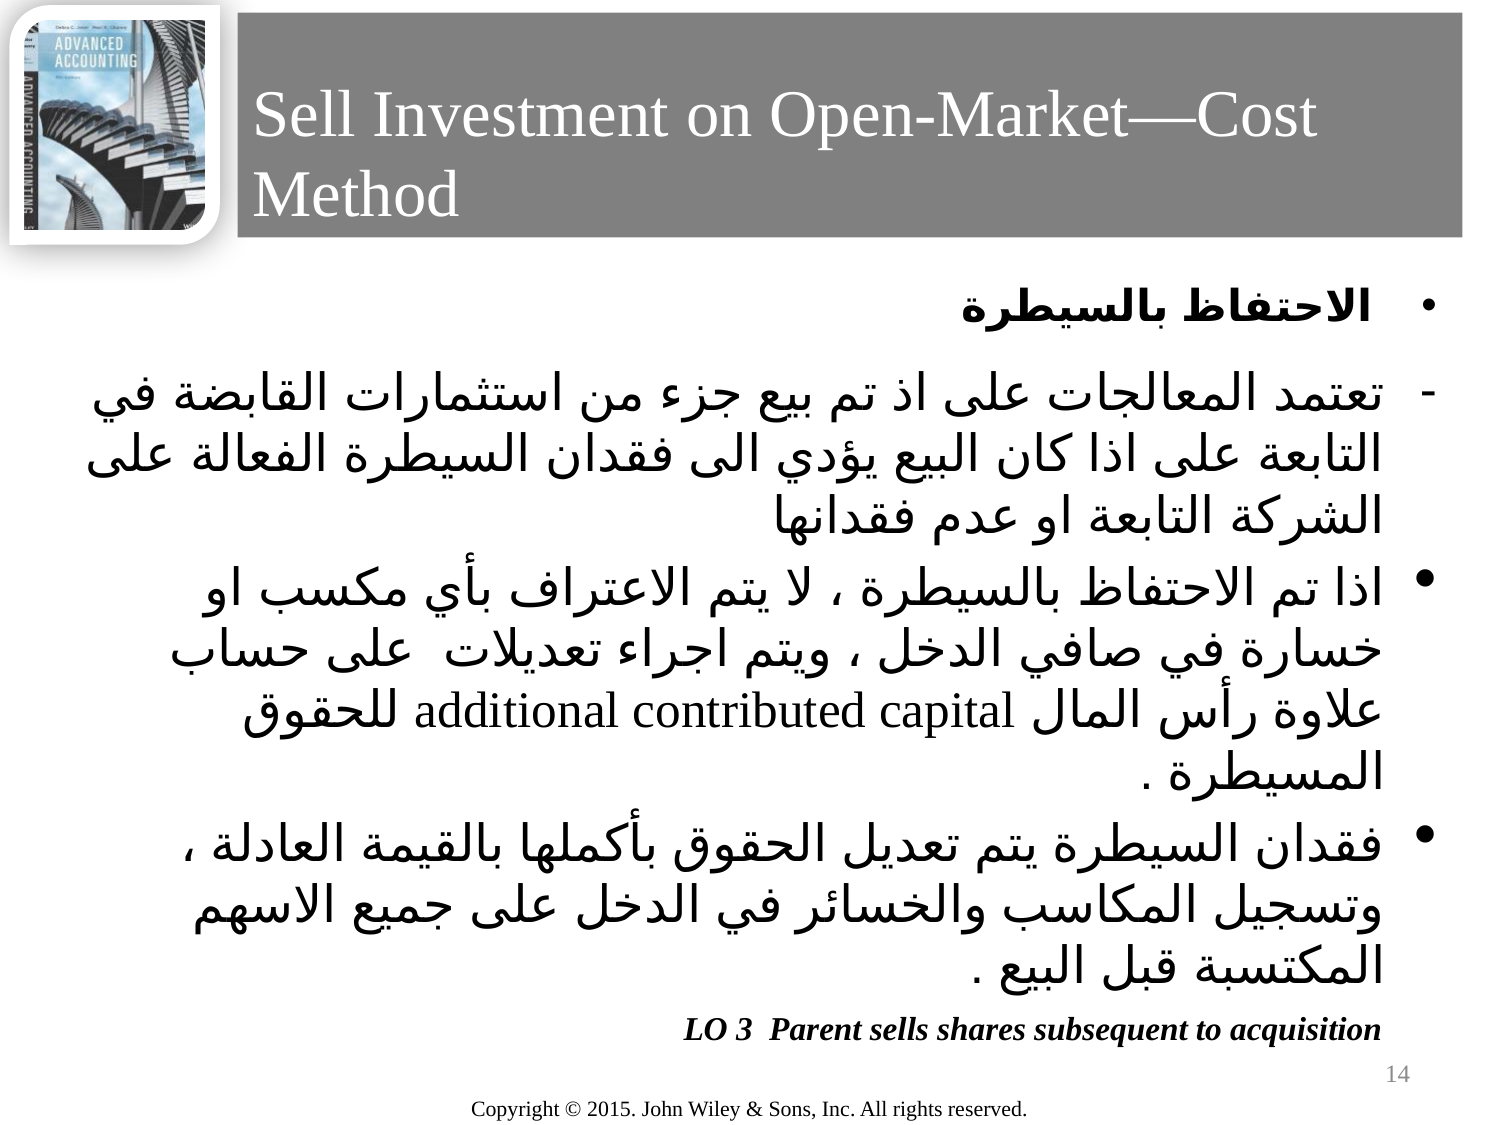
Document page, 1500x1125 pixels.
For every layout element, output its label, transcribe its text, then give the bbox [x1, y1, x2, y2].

title Sell Investment on Open-Market—Cost Method [237, 12, 1463, 238]
picture [25, 20, 205, 230]
list الاحتفاظ بالسيطرة تعتمد المعالجات على اذ تم بيع جزء من استثمارات القابضة في التابعة على اذا كان البيع يؤدي الى فقدان السيطرة الفعالة على الشركة التابعة او عدم فقدانها اذا تم الاحتفاظ بالسيطرة ، لا يتم الاعتراف بأي مكسب او خسارة في صافي الدخل ، ويتم اجراء تعديلات على حساب علاوة رأس المال additional contributed capital للحقوق المسيطرة . فقدان السيطرة يتم تعديل الحقوق بأكملها بالقيمة العادلة ، وتسجيل المكاسب والخسائر في الدخل على جميع الاسهم المكتسبة قبل البيع . [50, 262, 1450, 1005]
text_box LO 3 Parent sells shares subsequent to acquisition [662, 999, 1413, 1055]
slide_number 14 [1074, 1042, 1425, 1103]
